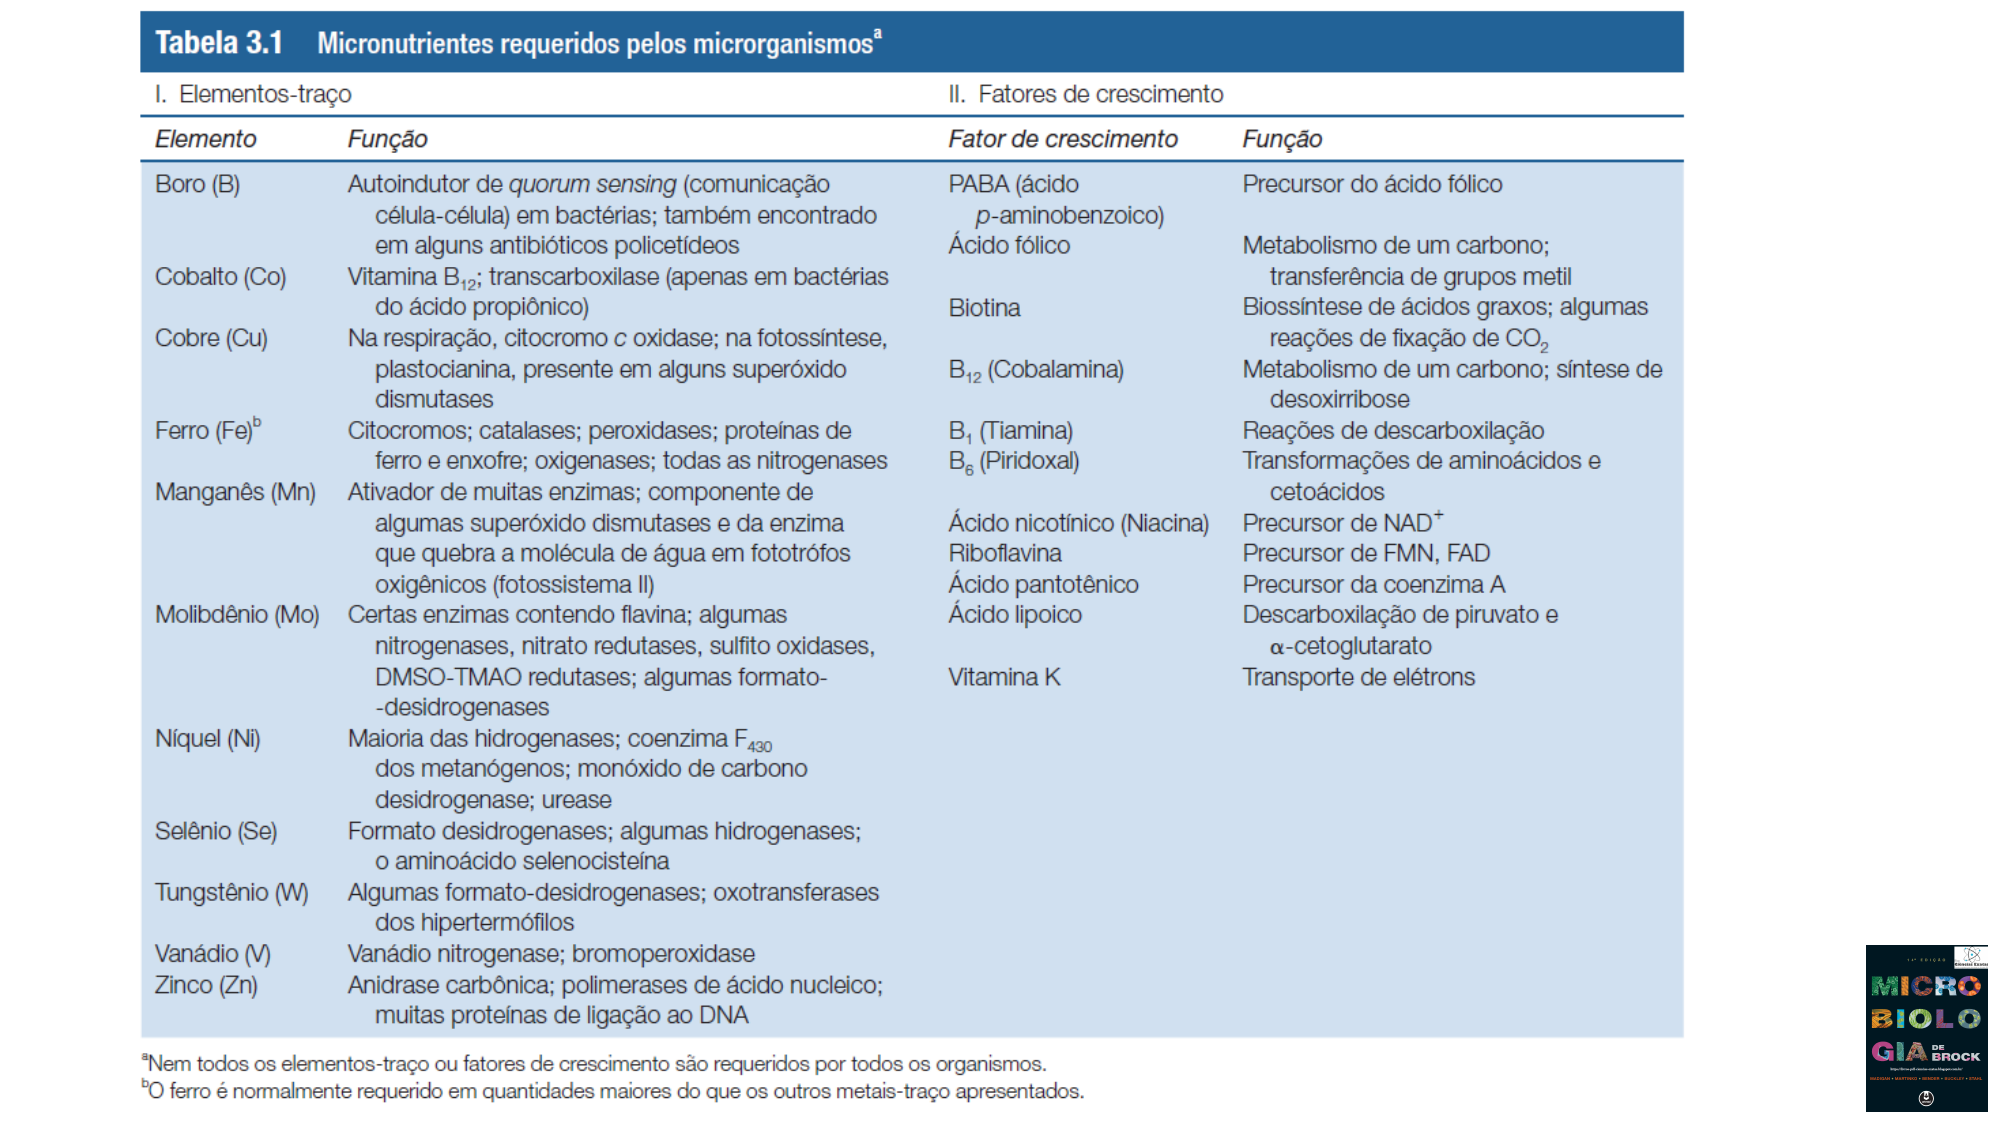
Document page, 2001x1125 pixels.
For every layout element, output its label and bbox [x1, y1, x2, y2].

picture [131, 0, 1710, 1112]
picture [1866, 945, 1988, 1112]
